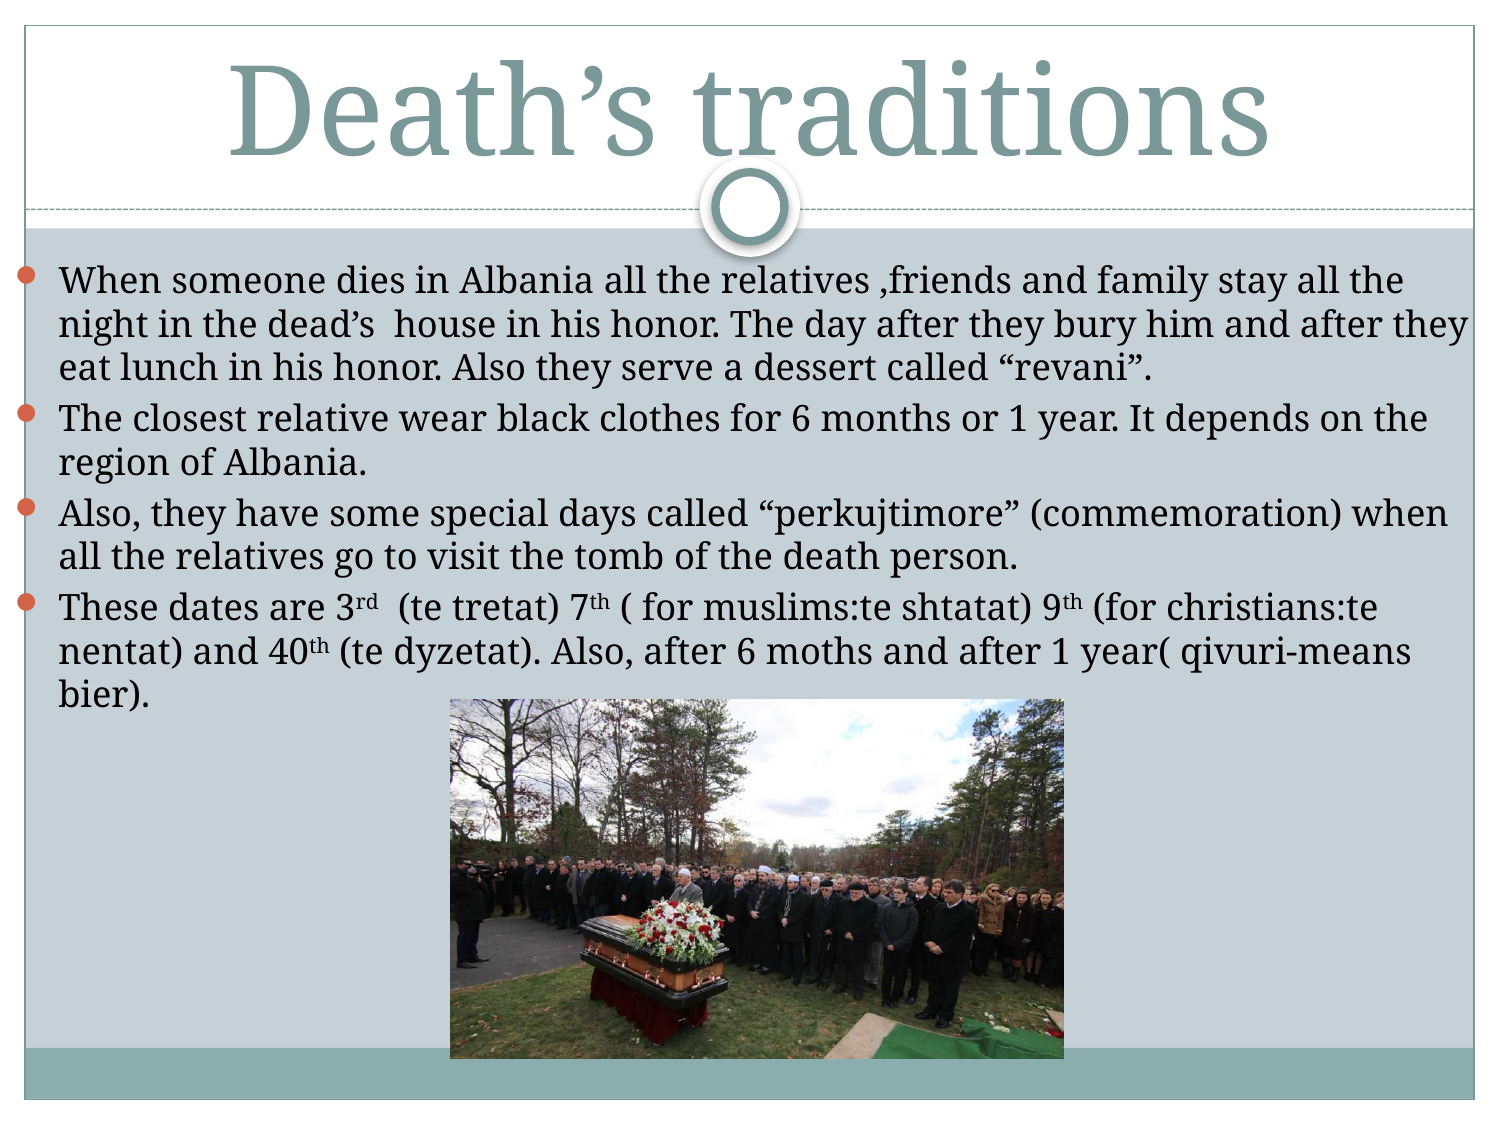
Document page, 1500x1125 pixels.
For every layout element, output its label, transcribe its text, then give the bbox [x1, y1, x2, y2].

picture [449, 699, 1065, 1059]
title Death’s traditions [75, 0, 1425, 188]
list When someone dies in Albania all the relatives ,friends and family stay all the night in the dead’s house in his honor. The day after they bury him and after they eat lunch in his honor. Also they serve a dessert called “revani”. The closest relative wear black clothes for 6 months or 1 year. It depends on the region of Albania. Also, they have some special days called “perkujtimore” (commemoration) when all the relatives go to visit the tomb of the death person. These dates are 3rd (te tretat) 7th ( for muslims:te shtatat) 9th (for christians:te nentat) and 40th (te dyzetat). Also, after 6 moths and after 1 year( qivuri-means bier). [0, 249, 1500, 725]
